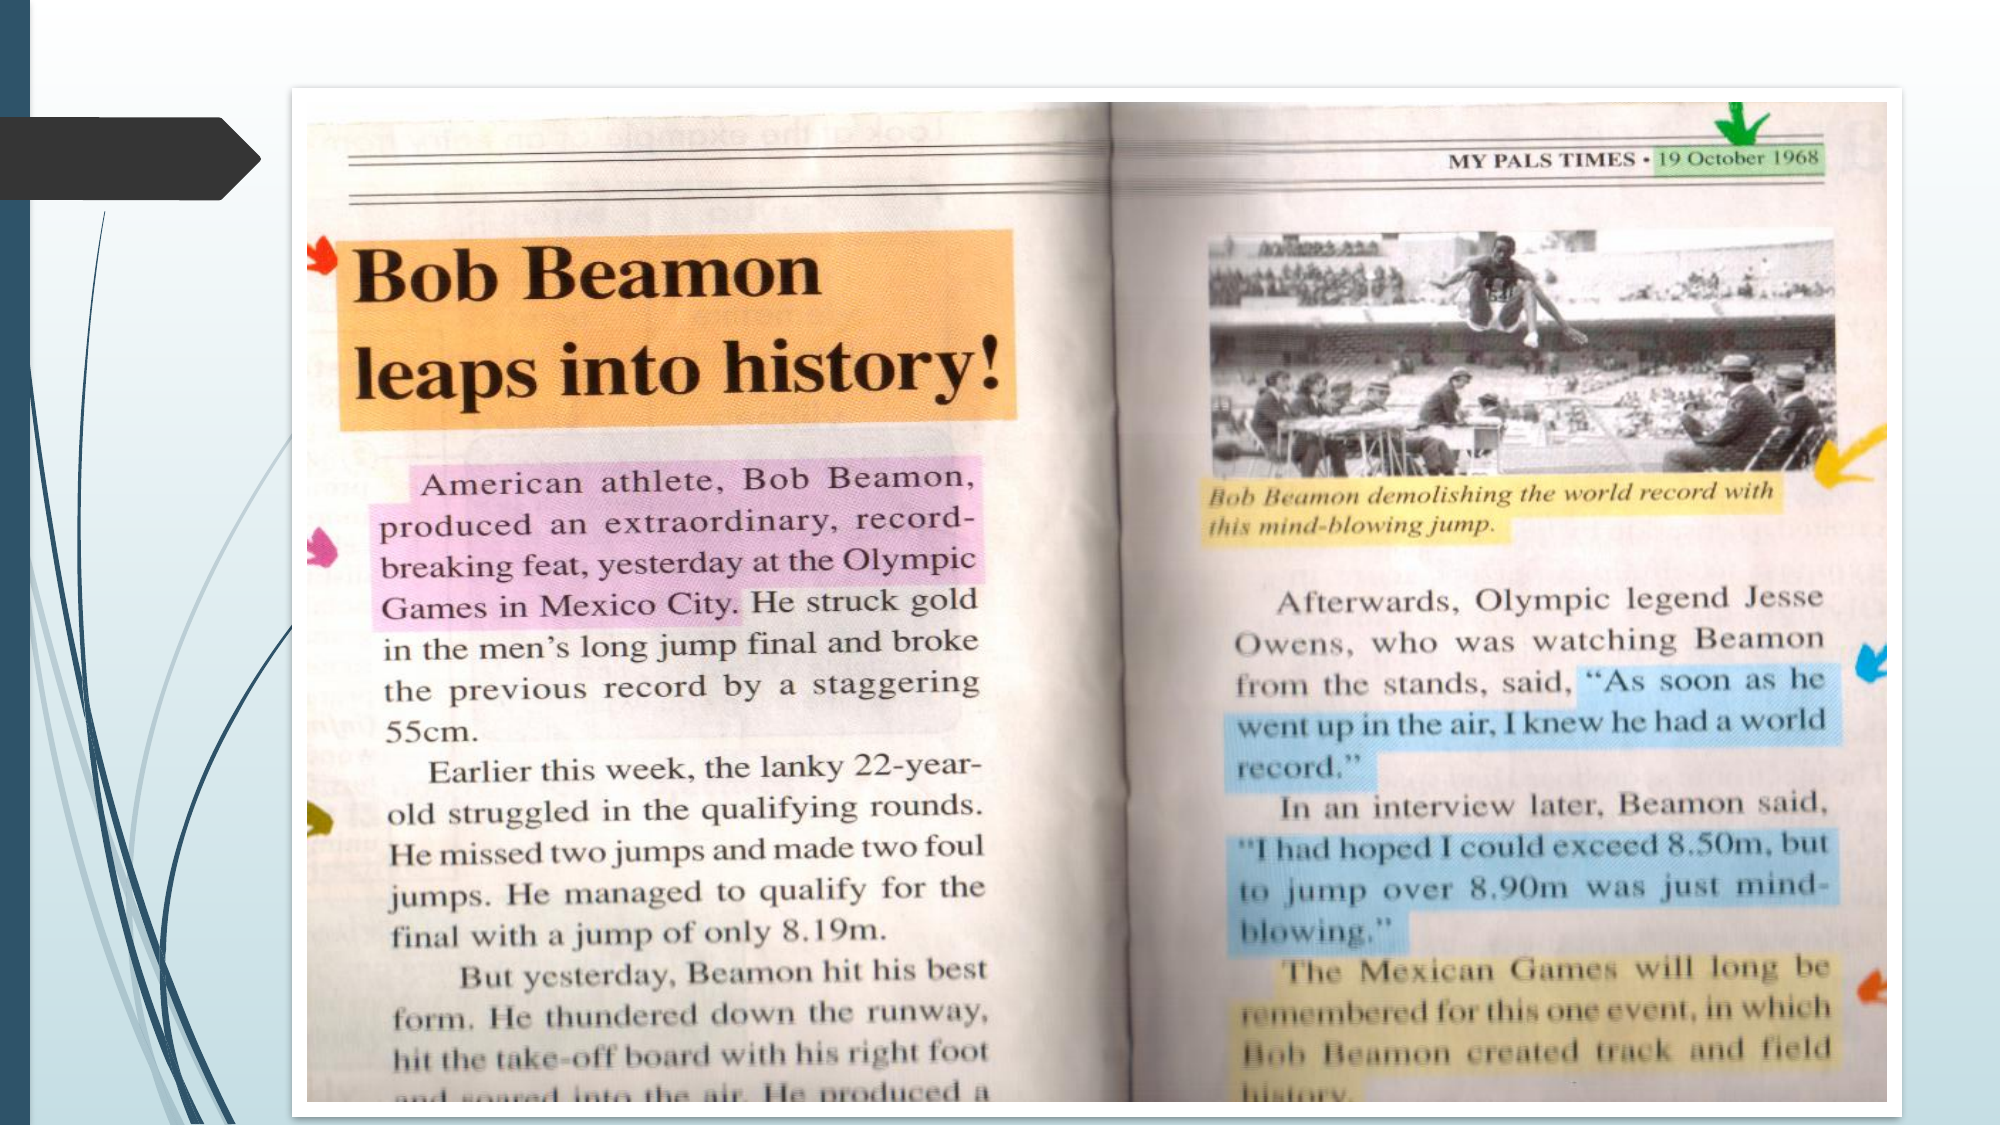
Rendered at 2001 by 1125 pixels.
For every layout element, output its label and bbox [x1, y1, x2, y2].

picture [306, 102, 1888, 1103]
